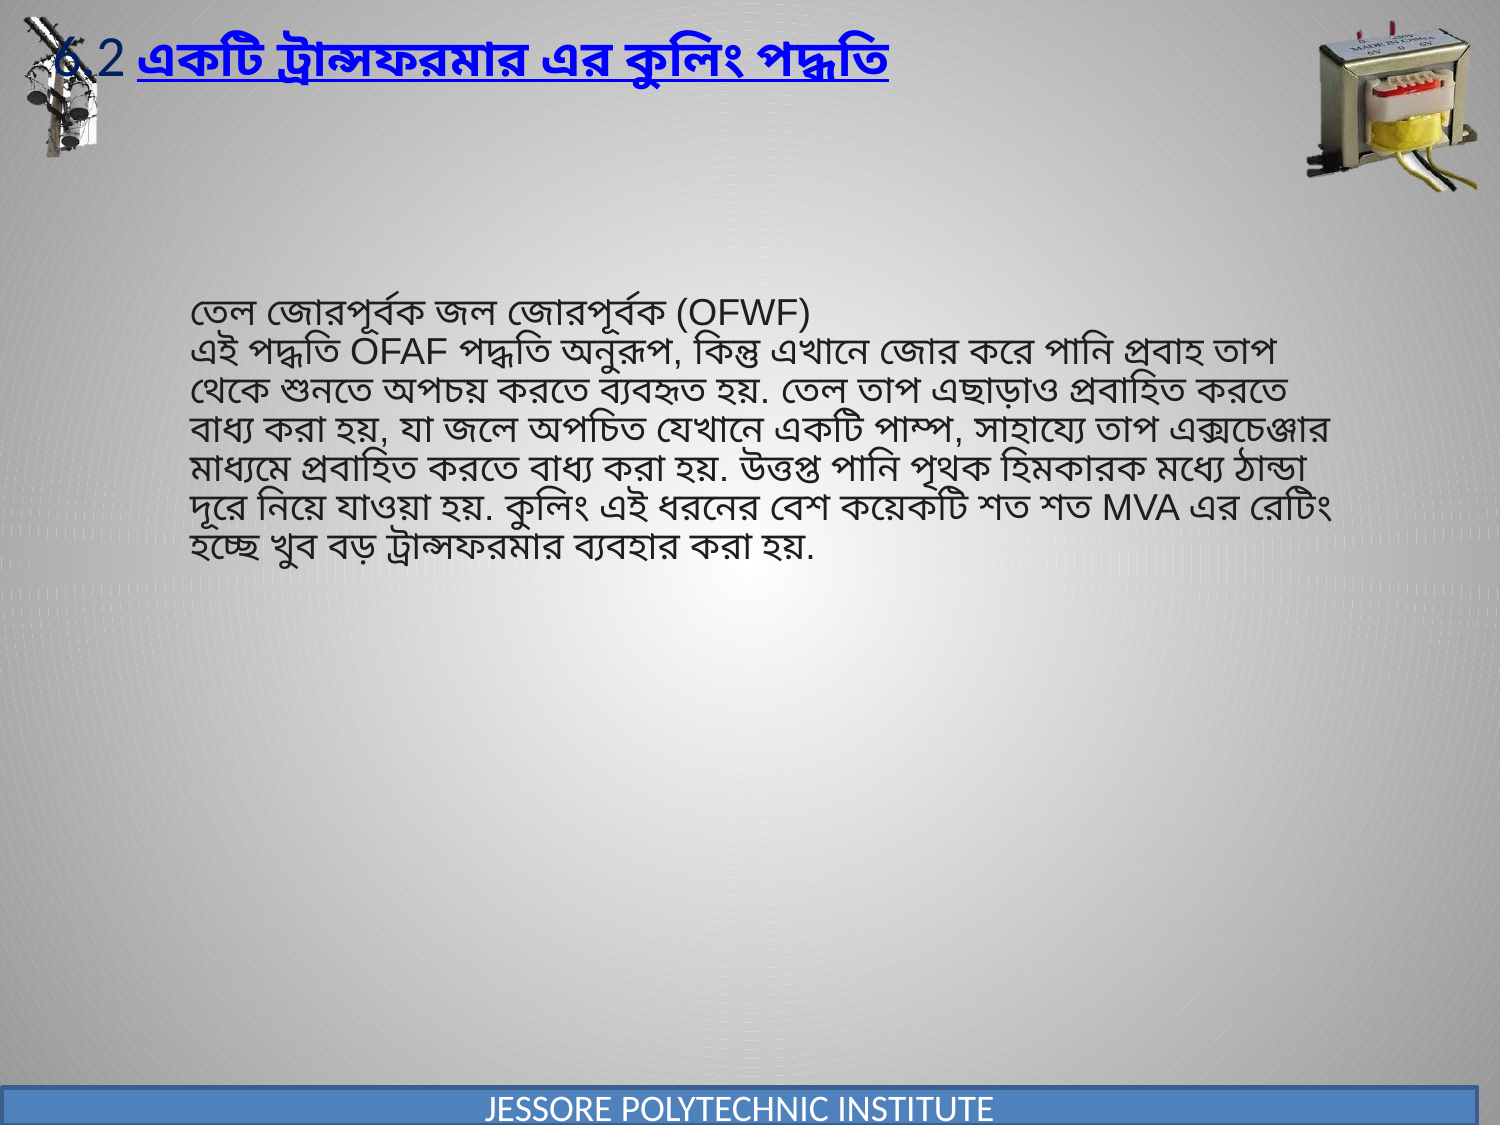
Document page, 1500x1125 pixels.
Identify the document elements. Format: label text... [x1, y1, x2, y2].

text_box 6.2 একটি ট্রান্সফরমার এর কুলিং পদ্ধতি [37, 0, 1500, 340]
picture [1, 0, 138, 176]
text_box তেল জোরপূর্বক জল জোরপূর্বক (OFWF) এই পদ্ধতি OFAF পদ্ধতি অনুরূপ, কিন্তু এখানে জোর করে পানি প্রবাহ তাপ থেকে শুনতে অপচয় করতে ব্যবহৃত হয়. তেল তাপ এছাড়াও প্রবাহিত করতে বাধ্য করা হয়, যা জলে অপচিত যেখানে একটি পাম্প, সাহায্যে তাপ এক্সচেঞ্জার মাধ্যমে প্রবাহিত করতে বাধ্য করা হয়. উত্তপ্ত পানি পৃথক হিমকারক মধ্যে ঠান্ডা দূরে নিয়ে যাওয়া হয়. কুলিং এই ধরনের বেশ কয়েকটি শত শত MVA এর রেটিং হচ্ছে খুব বড় ট্রান্সফরমার ব্যবহার করা হয়. [174, 287, 1350, 575]
picture [1287, 0, 1500, 213]
text_box JESSORE POLYTECHNIC INSTITUTE [0, 1085, 1479, 1125]
